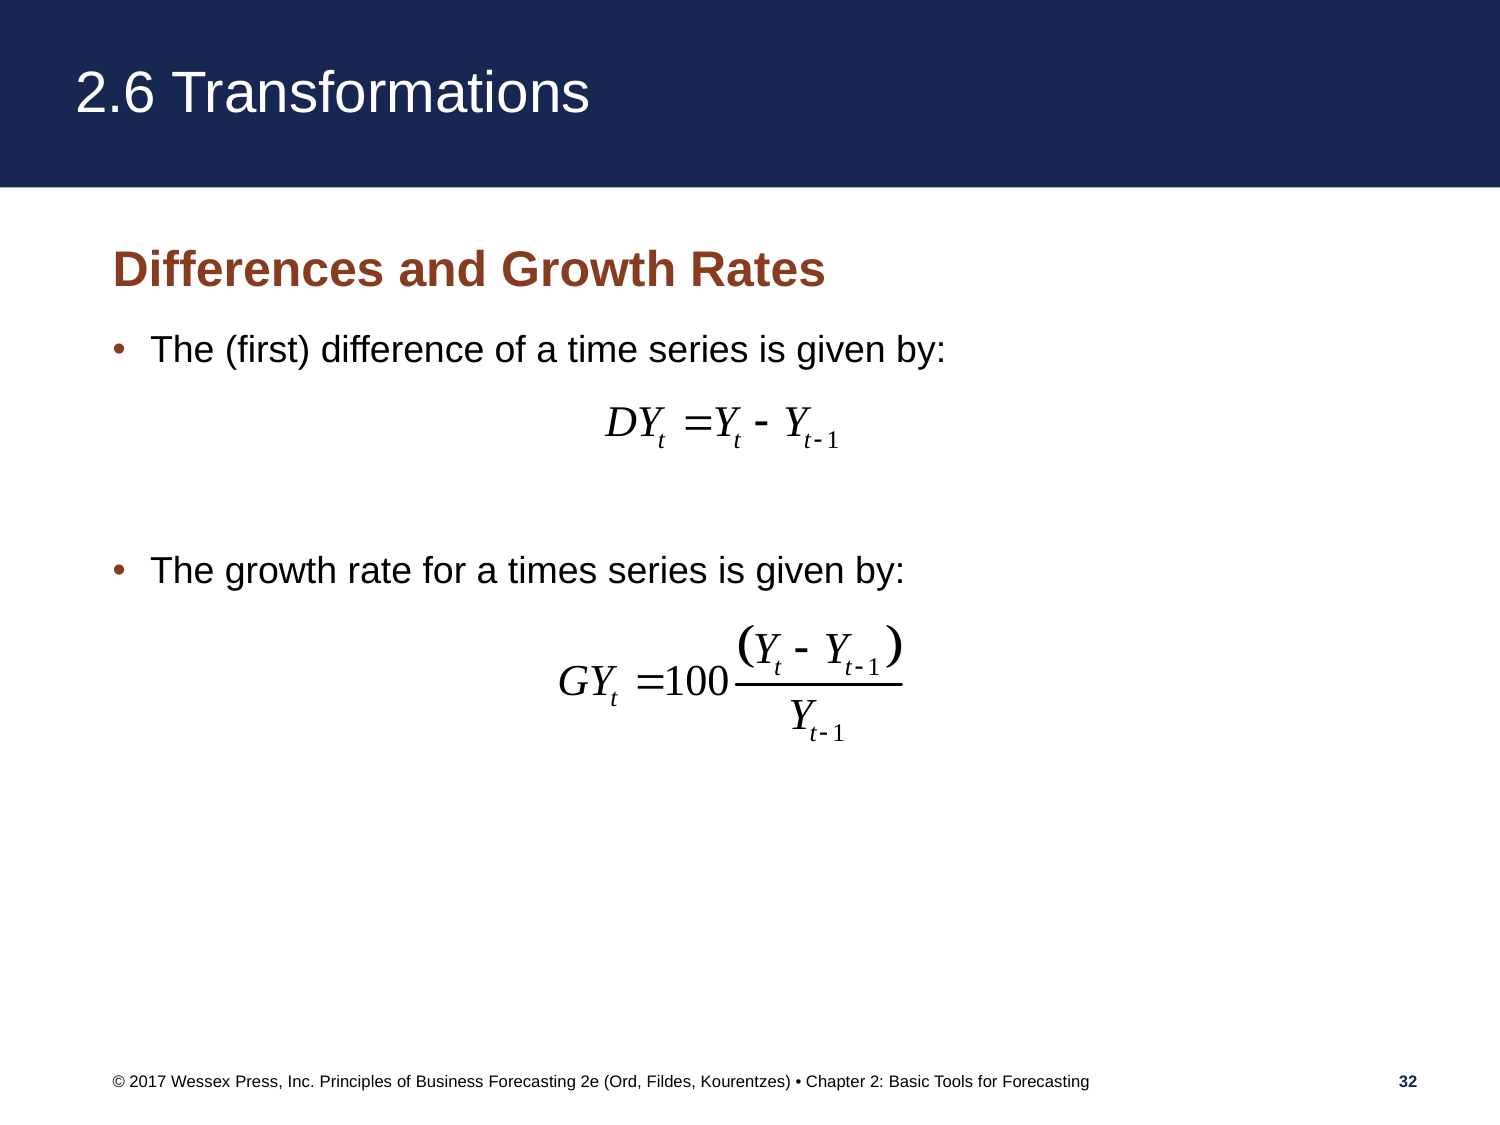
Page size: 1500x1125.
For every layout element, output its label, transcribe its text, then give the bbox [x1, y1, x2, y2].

title 2.6 Transformations [0, 0, 1500, 188]
slide_number 32 [1350, 1065, 1418, 1096]
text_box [551, 618, 910, 751]
slide_number © 2017 Wessex Press, Inc. Principles of Business Forecasting 2e (Ord, Fildes, Kourentzes) • Chapter 2: Basic Tools for Forecasting [112, 1065, 1333, 1096]
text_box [597, 392, 846, 459]
list Differences and Growth Rates The (first) difference of a time series is given by: The growth rate for a times series is given by: [112, 243, 1350, 1014]
